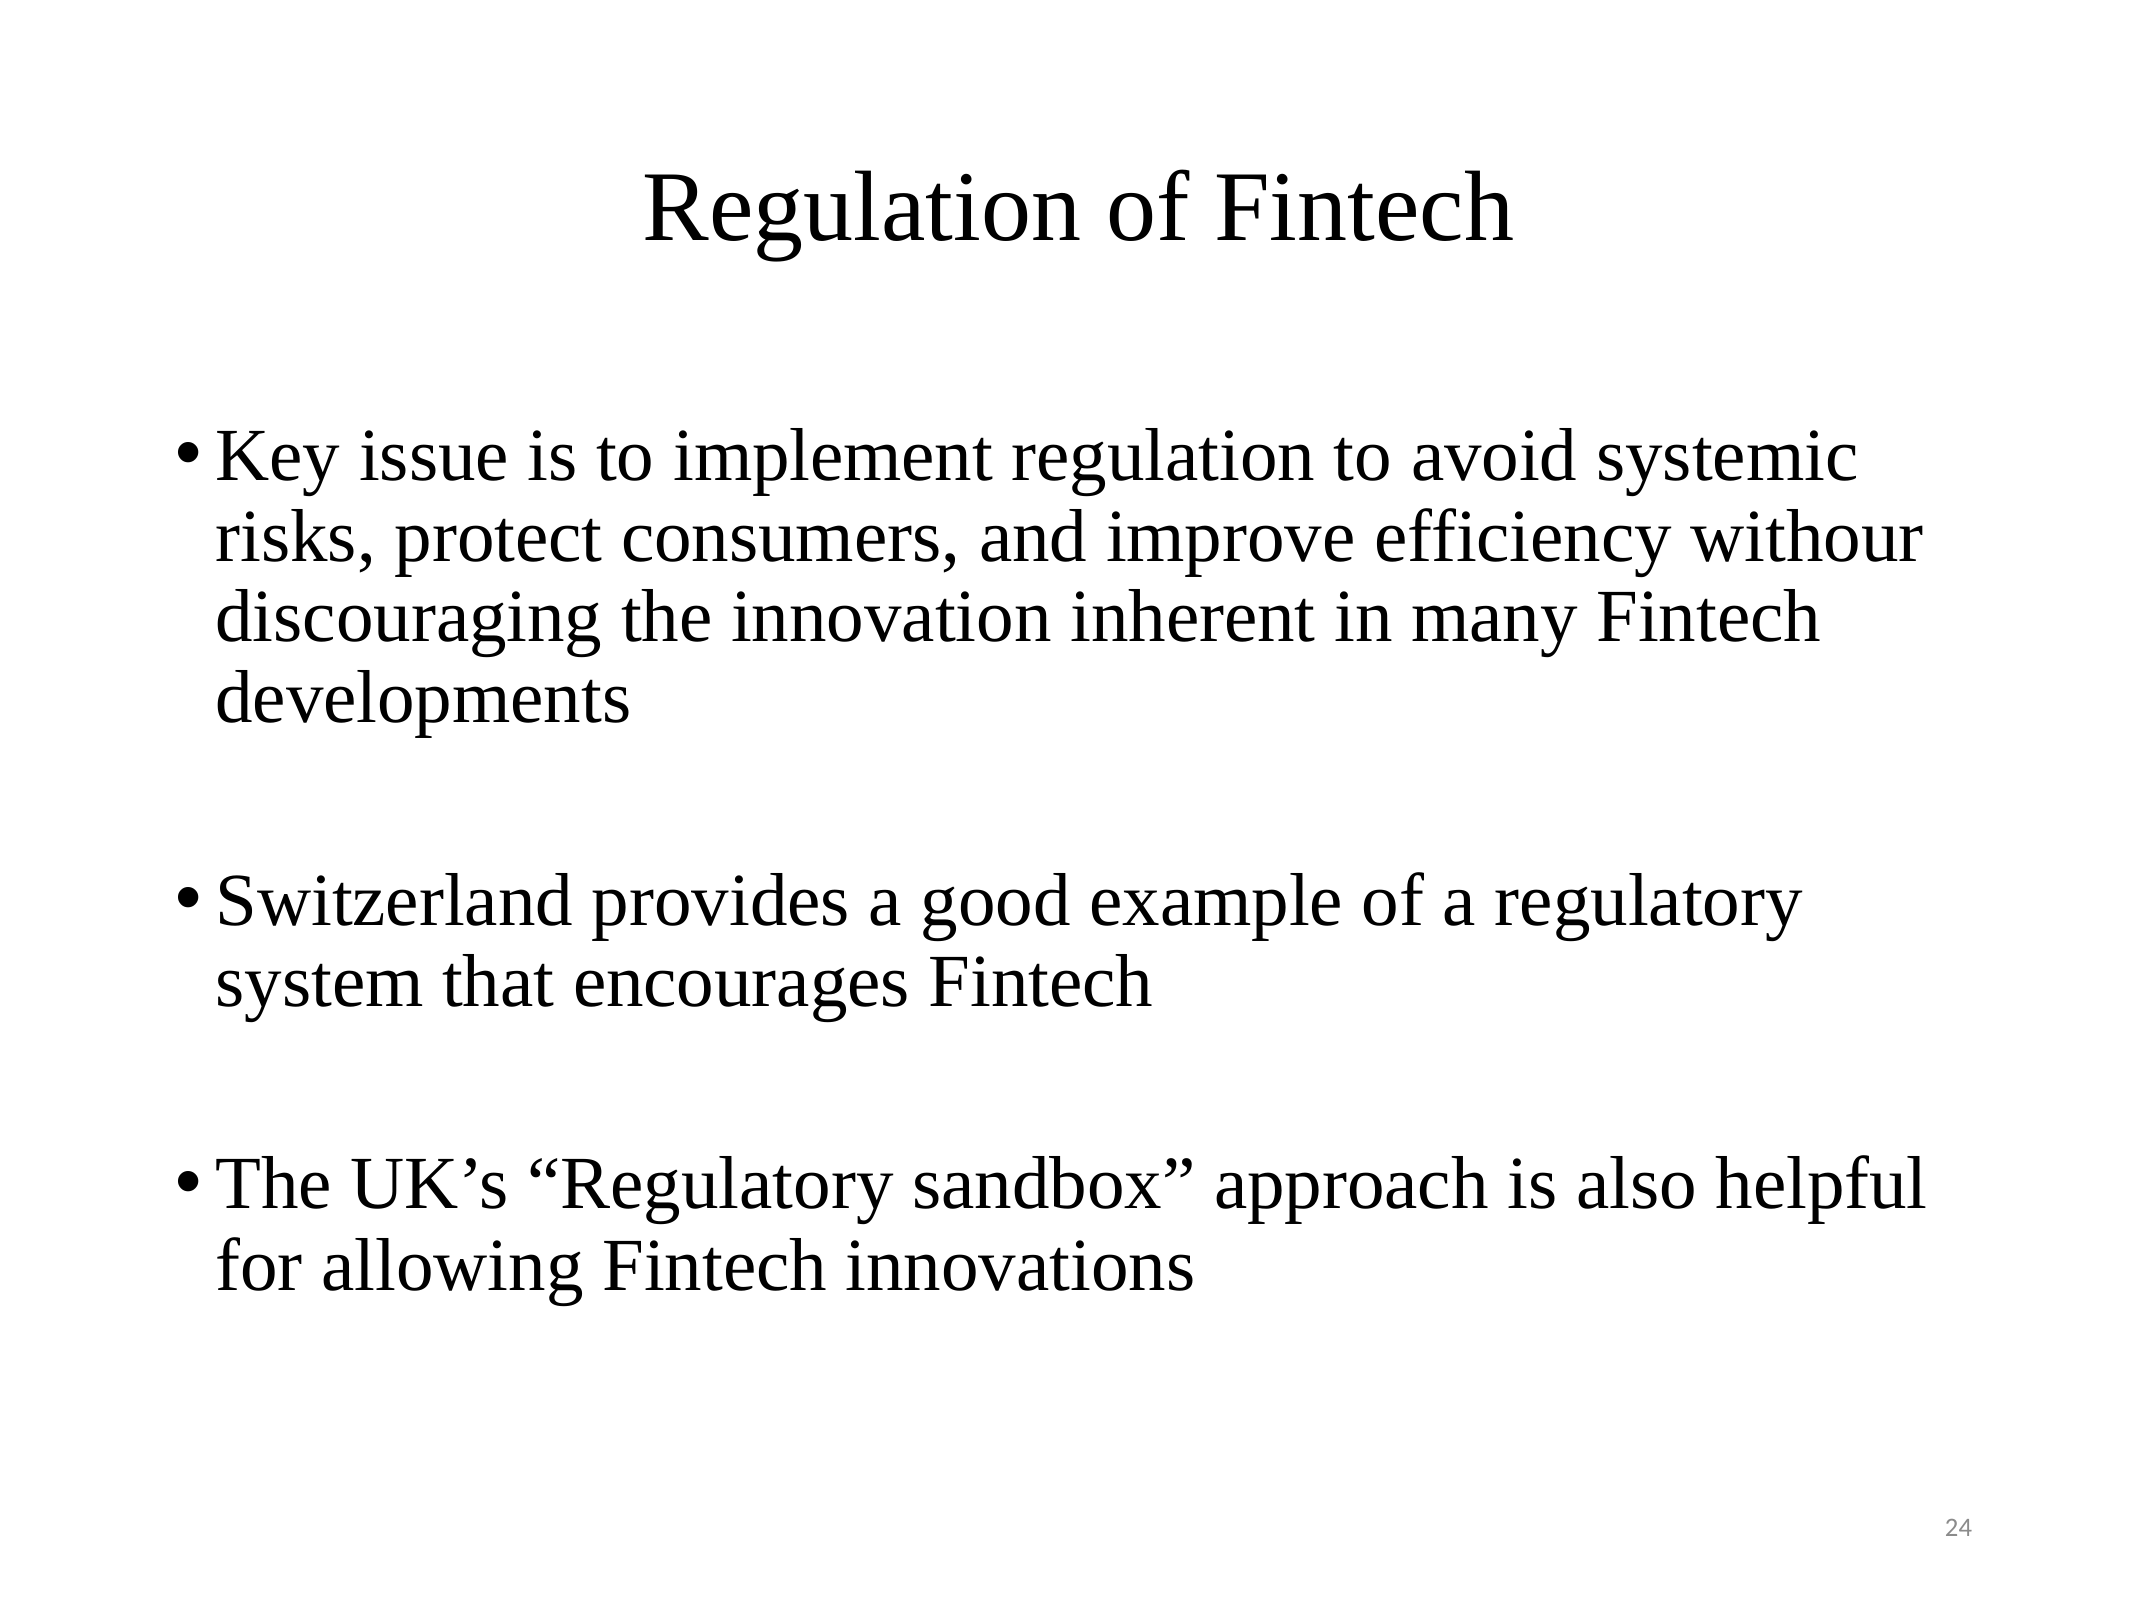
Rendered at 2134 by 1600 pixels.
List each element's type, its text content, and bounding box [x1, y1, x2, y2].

list Key issue is to implement regulation to avoid systemic risks, protect consumers, and improve efficiency withour discouraging the innovation inherent in many Fintech developments Switzerland provides a good example of a regulatory system that encourages Fintech The UK’s “Regulatory sandbox” approach is also helpful for allowing Fintech innovations [80, 407, 2000, 1417]
title Regulation of Fintech [118, 74, 2039, 342]
slide_number 24 [1506, 1482, 1987, 1568]
